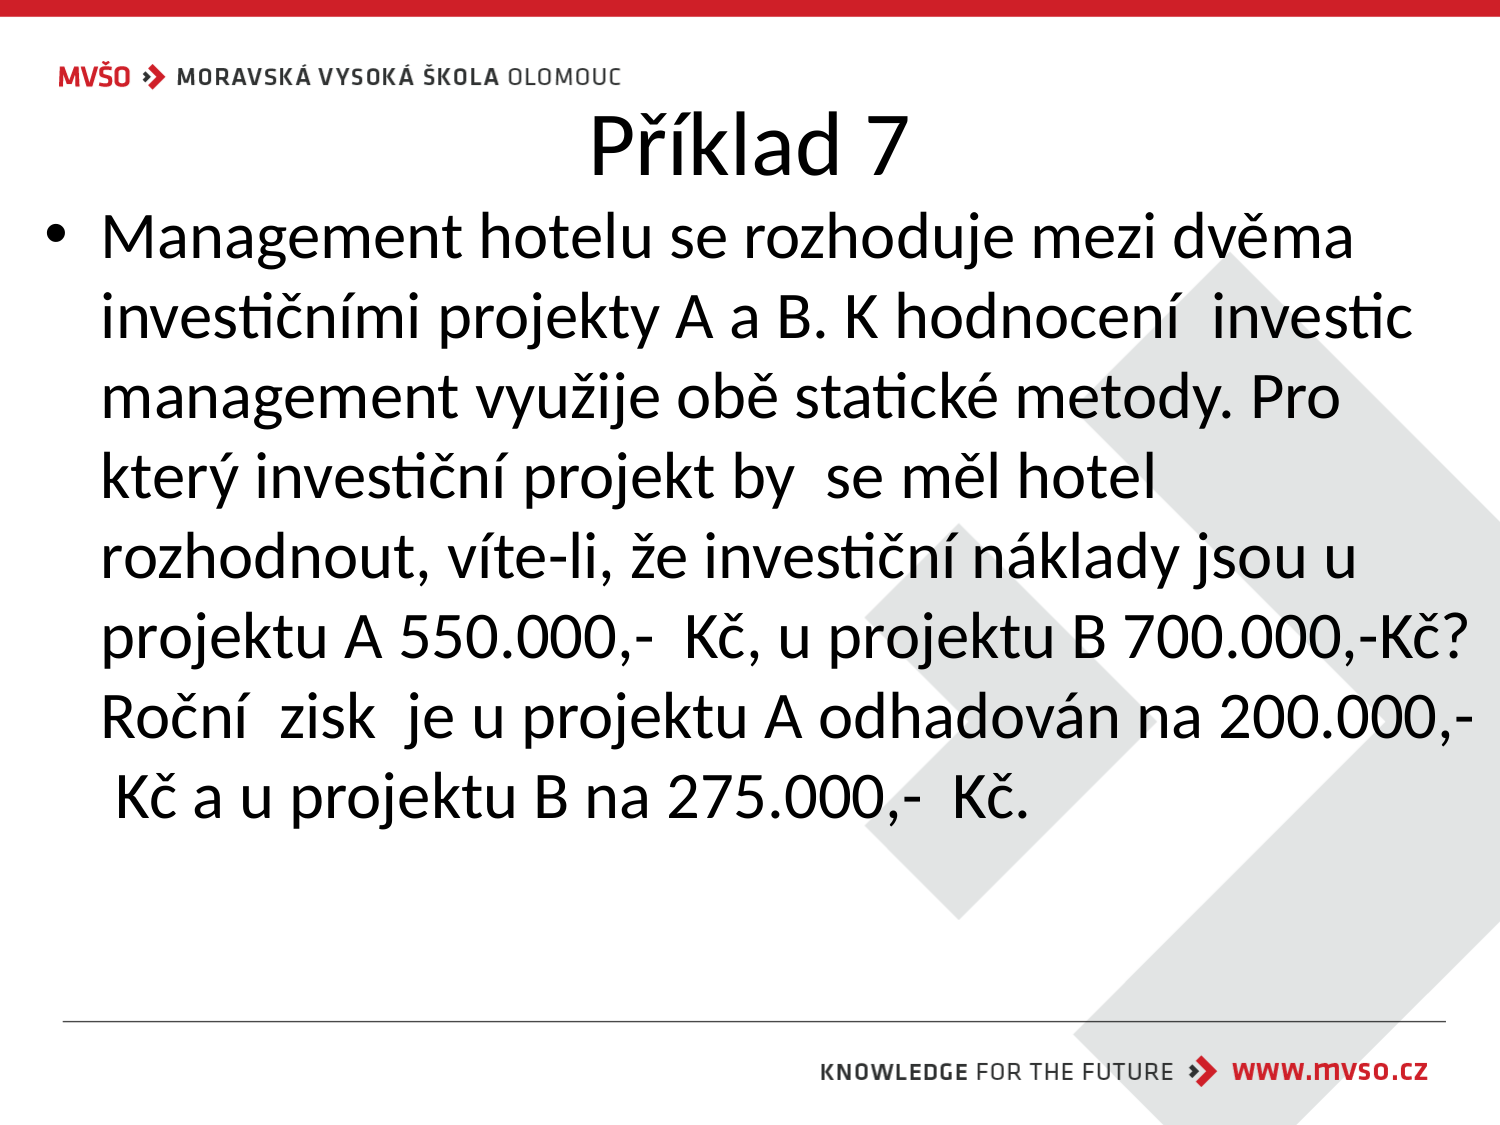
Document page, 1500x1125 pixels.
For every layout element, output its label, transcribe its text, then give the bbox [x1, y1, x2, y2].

picture [0, 0, 1500, 1125]
list Management hotelu se rozhoduje mezi dvěma investičními projekty A a B. K hodnocení investic management využije obě statické metody. Pro který investiční projekt by se měl hotel rozhodnout, víte-li, že investiční náklady jsou u projektu A 550.000,- Kč, u projektu B 700.000,-Kč? Roční zisk je u projektu A odhadován na 200.000,- Kč a u projektu B na 275.000,- Kč. [29, 184, 1500, 1012]
title Příklad 7 [75, 45, 1425, 184]
